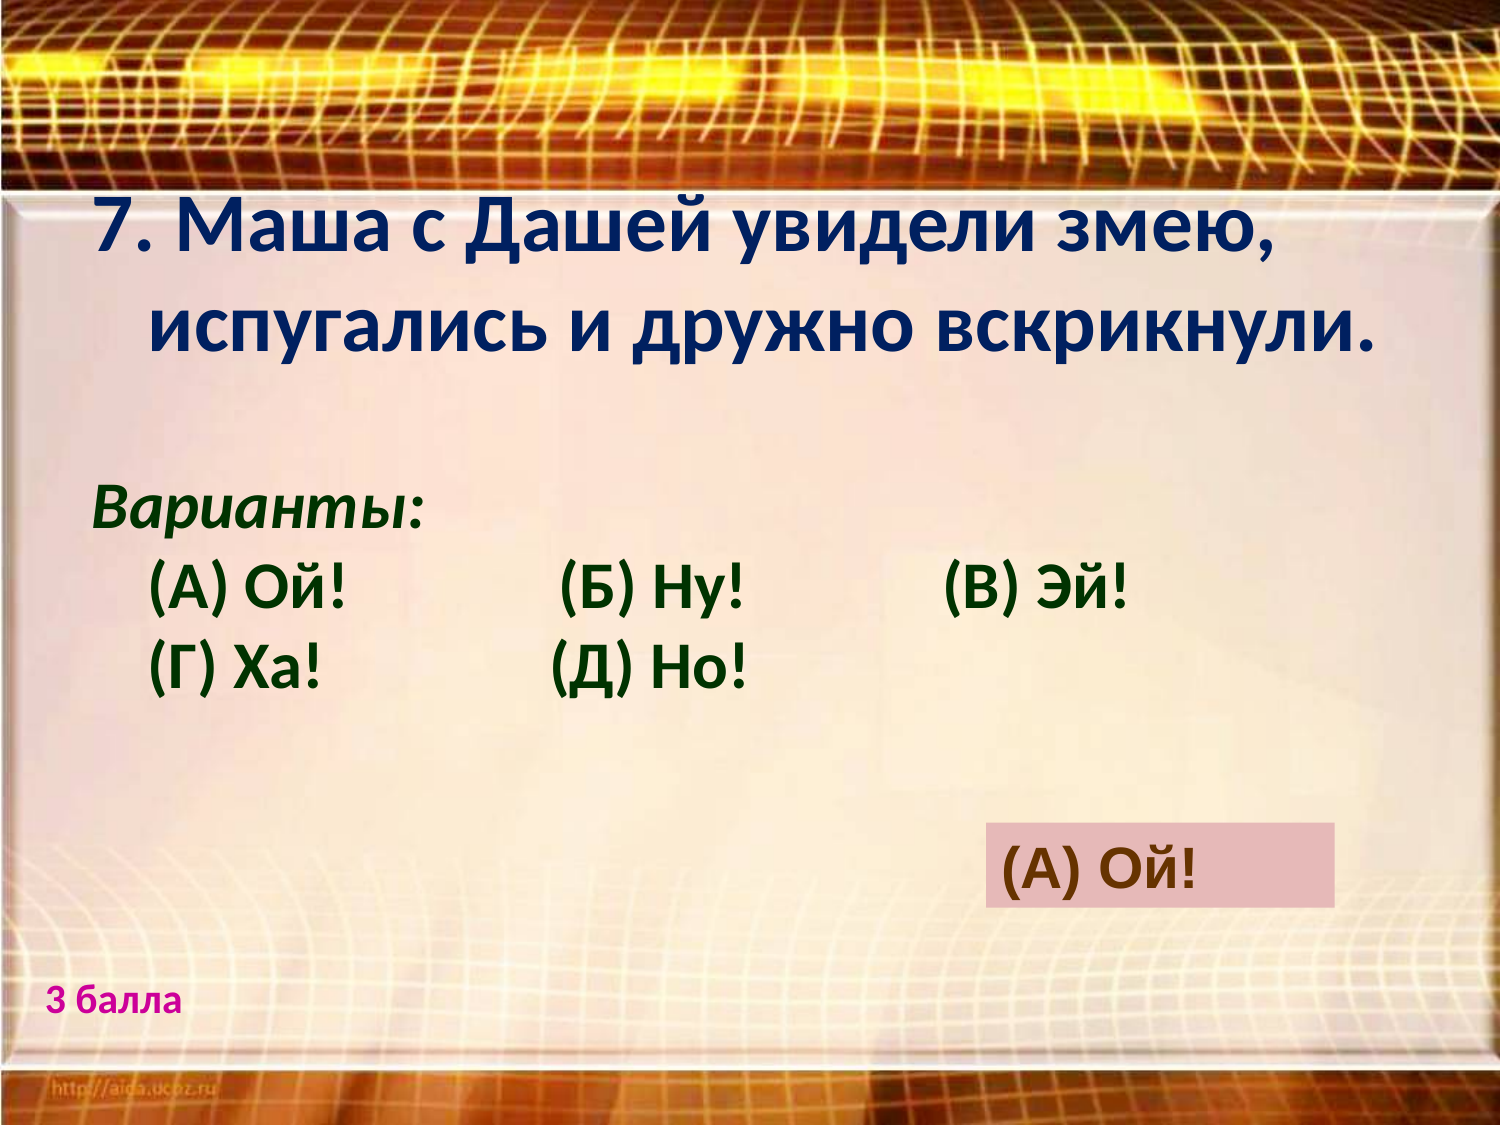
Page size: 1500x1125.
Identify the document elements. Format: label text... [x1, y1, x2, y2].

picture [0, 0, 1500, 1125]
text_box 3 балла [30, 964, 198, 1029]
list 7. Маша с Дашей увидели змею, испугались и дружно вскрикнули. Варианты: (А) Ой! (Б) Ну! (В) Эй! (Г) Ха! (Д) Но! [76, 160, 1427, 904]
text_box (А) Ой! [986, 822, 1335, 908]
